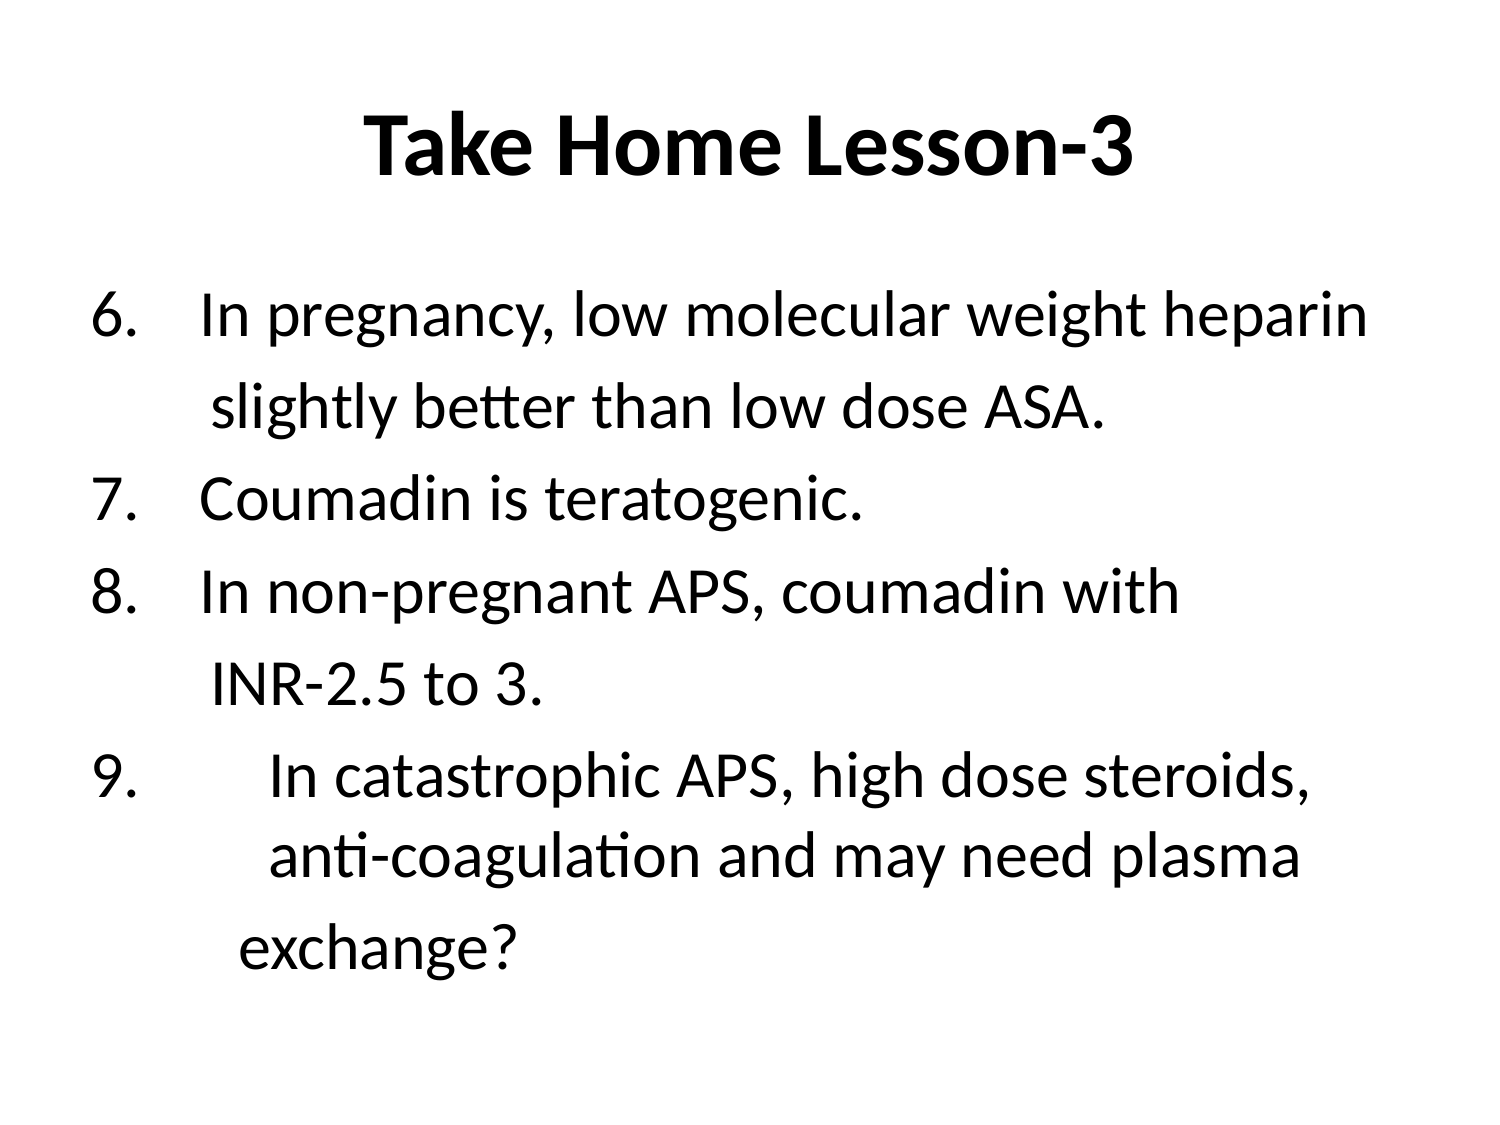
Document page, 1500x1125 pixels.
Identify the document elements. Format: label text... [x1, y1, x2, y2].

title Take Home Lesson-3 [75, 45, 1425, 233]
list 6. In pregnancy, low molecular weight heparin slightly better than low dose ASA. 7. Coumadin is teratogenic. 8. In non-pregnant APS, coumadin with INR-2.5 to 3. 9. In catastrophic APS, high dose steroids, anti-coagulation and may need plasma exchange? [75, 262, 1425, 1005]
